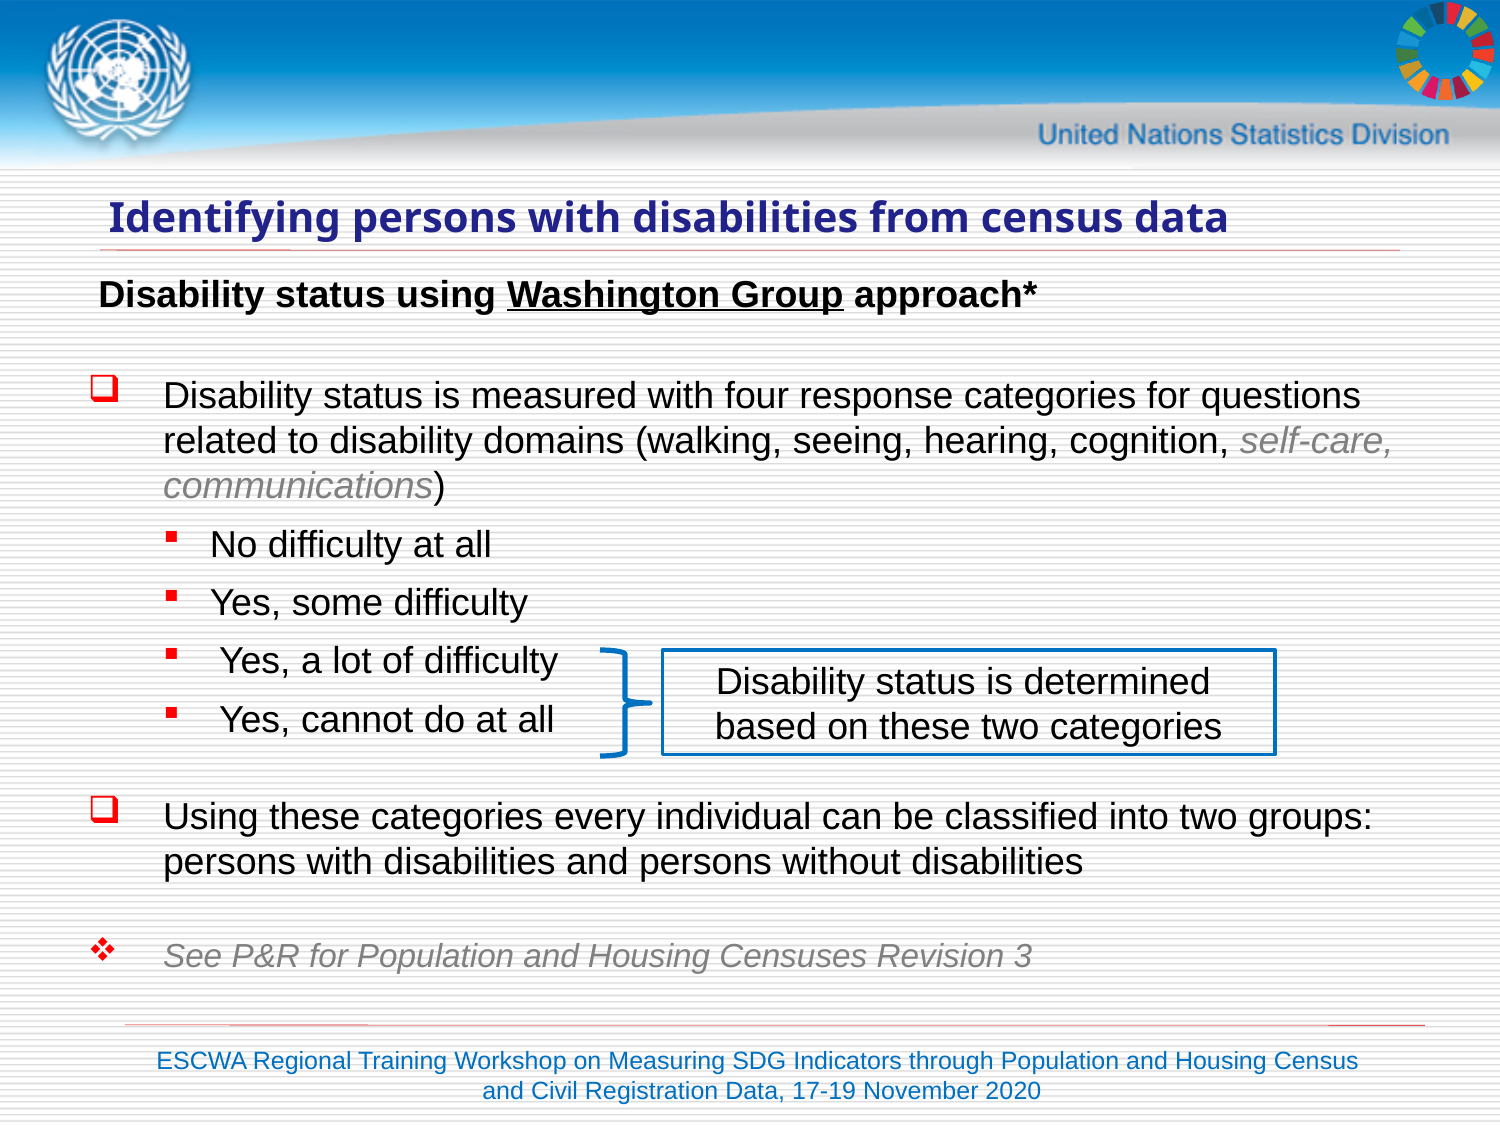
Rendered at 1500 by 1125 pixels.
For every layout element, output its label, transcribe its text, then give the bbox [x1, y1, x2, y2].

title Identifying persons with disabilities from census data [94, 149, 1407, 249]
picture [1397, 47, 1417, 61]
text_box Disability status using Washington Group approach* Disability status is measured with four response categories for questions related to disability domains (walking, seeing, hearing, cognition, self-care, communications) No difficulty at all Yes, some difficulty Yes, a lot of difficulty Yes, cannot do at all Using these categories every individual can be classified into two groups: persons with disabilities and persons without disabilities See P&R for Population and Housing Censuses Revision 3 [73, 262, 1475, 1092]
text_box [600, 650, 651, 757]
text_box Disability status is determined based on these two categories [662, 649, 1275, 755]
picture [0, 0, 1500, 1125]
